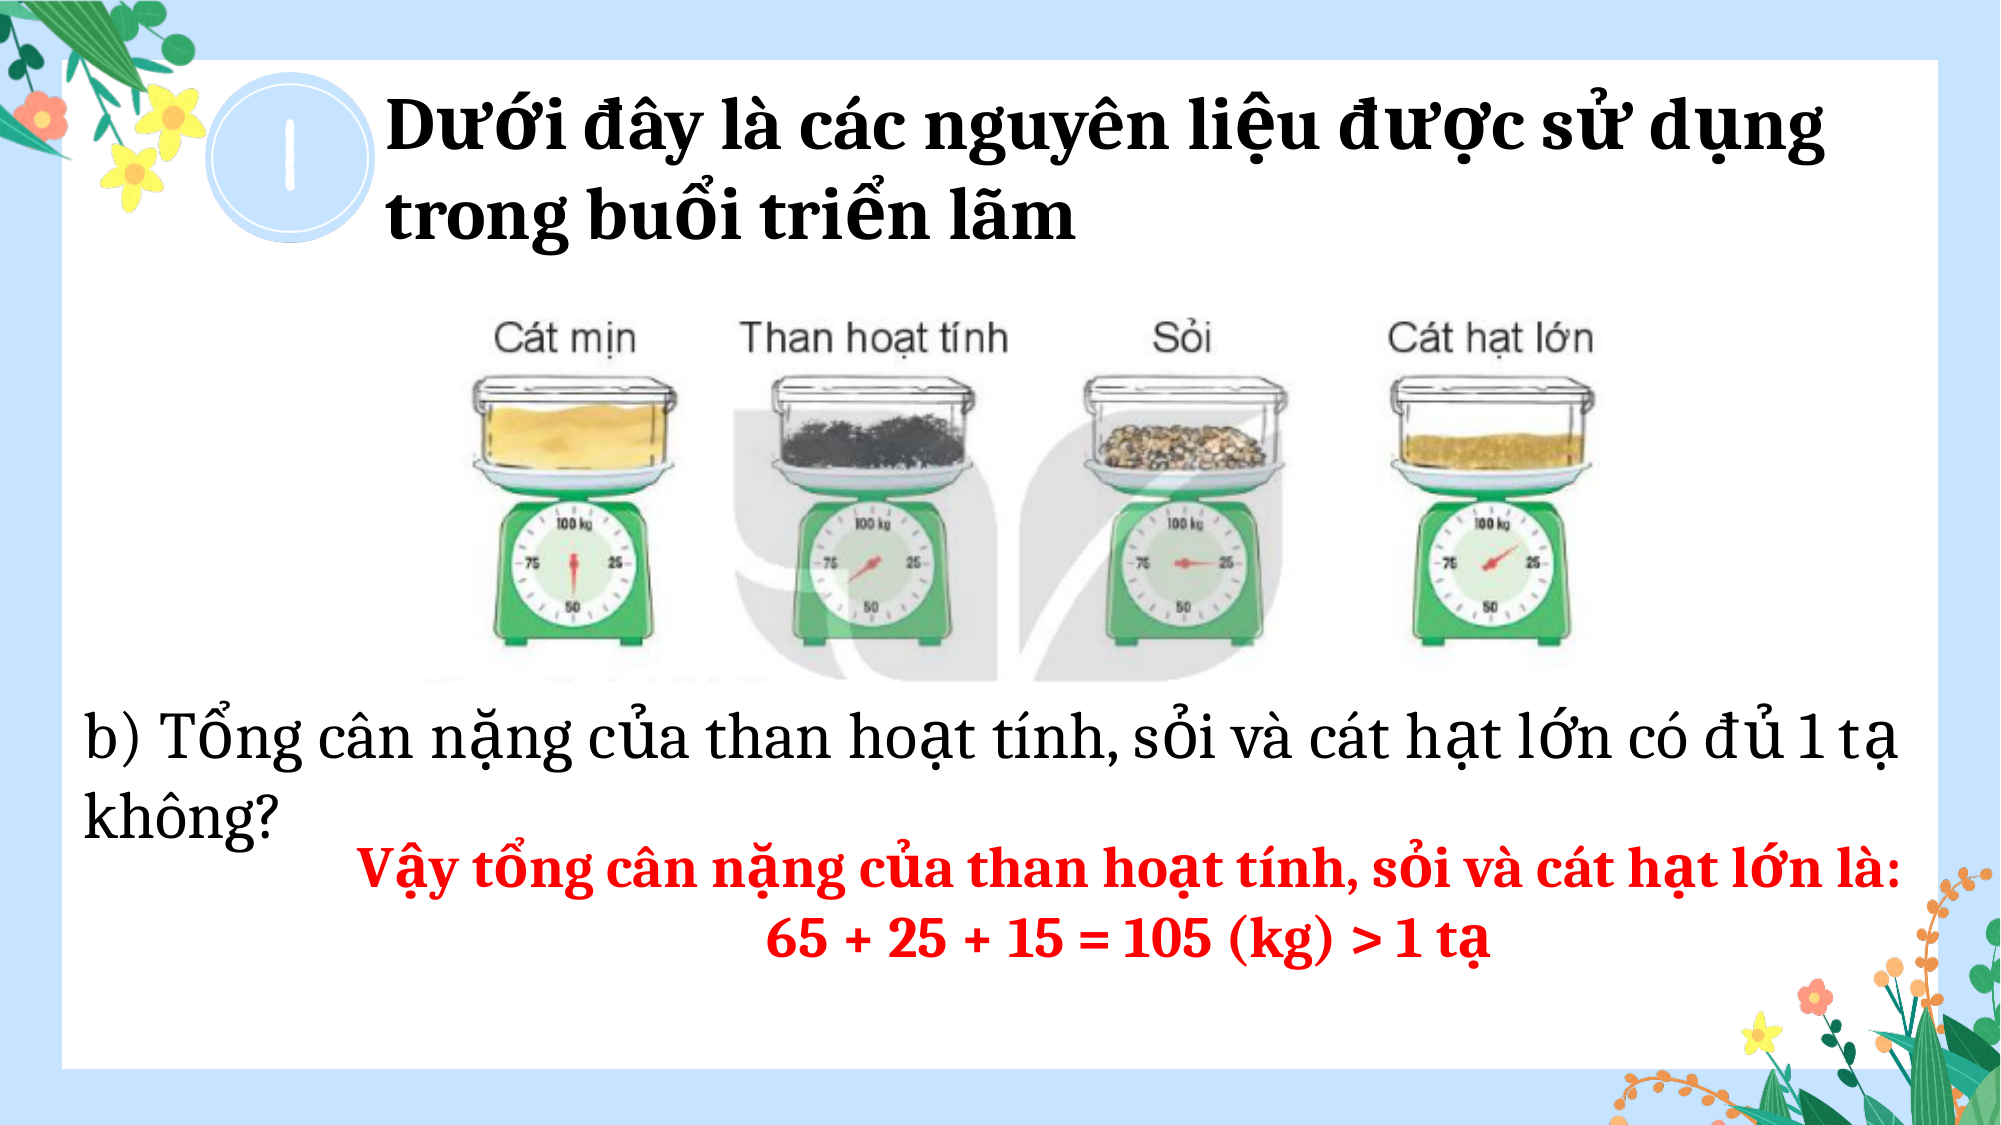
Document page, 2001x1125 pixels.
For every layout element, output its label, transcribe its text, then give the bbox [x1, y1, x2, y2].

text_box Vậy tổng cân nặng của than hoạt tính, sỏi và cát hạt lớn là: 65 + 25 + 15 = 105 (kg) > 1 tạ [331, 821, 1928, 977]
text_box b) Tổng cân nặng của than hoạt tính, sỏi và cát hạt lớn có đủ 1 tạ không? [68, 684, 1916, 859]
picture [417, 308, 1641, 682]
picture [0, 1, 215, 219]
picture [1589, 864, 2001, 1125]
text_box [205, 66, 1864, 279]
